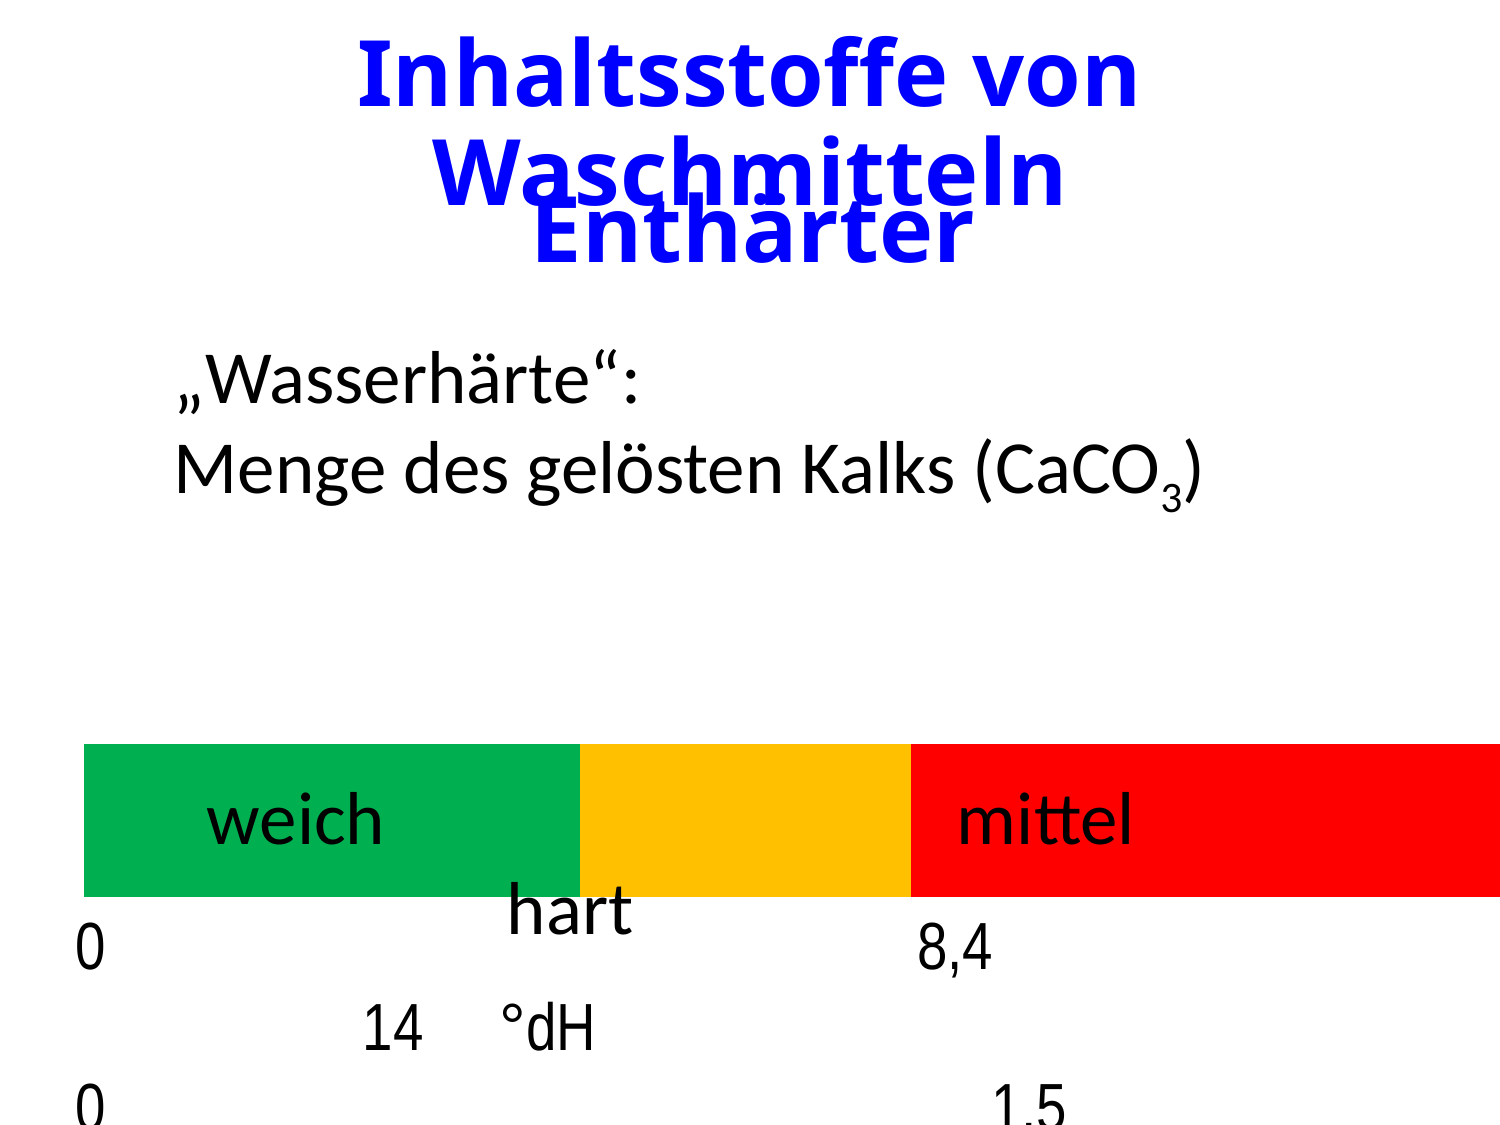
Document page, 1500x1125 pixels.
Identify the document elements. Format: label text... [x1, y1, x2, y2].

text_box „Wasserhärte“: Menge des gelösten Kalks (CaCO3) [159, 320, 1345, 619]
text_box [911, 744, 1500, 897]
text_box weich mittel hart [192, 761, 1450, 957]
text_box [580, 744, 911, 761]
text_box 0 8,4 14 °dH 0 1,5 2,5 mmol/L [61, 895, 1265, 1125]
text_box [84, 744, 580, 895]
text_box Enthärter [192, 163, 1315, 288]
title Inhaltsstoffe von Waschmitteln [103, 60, 1397, 192]
